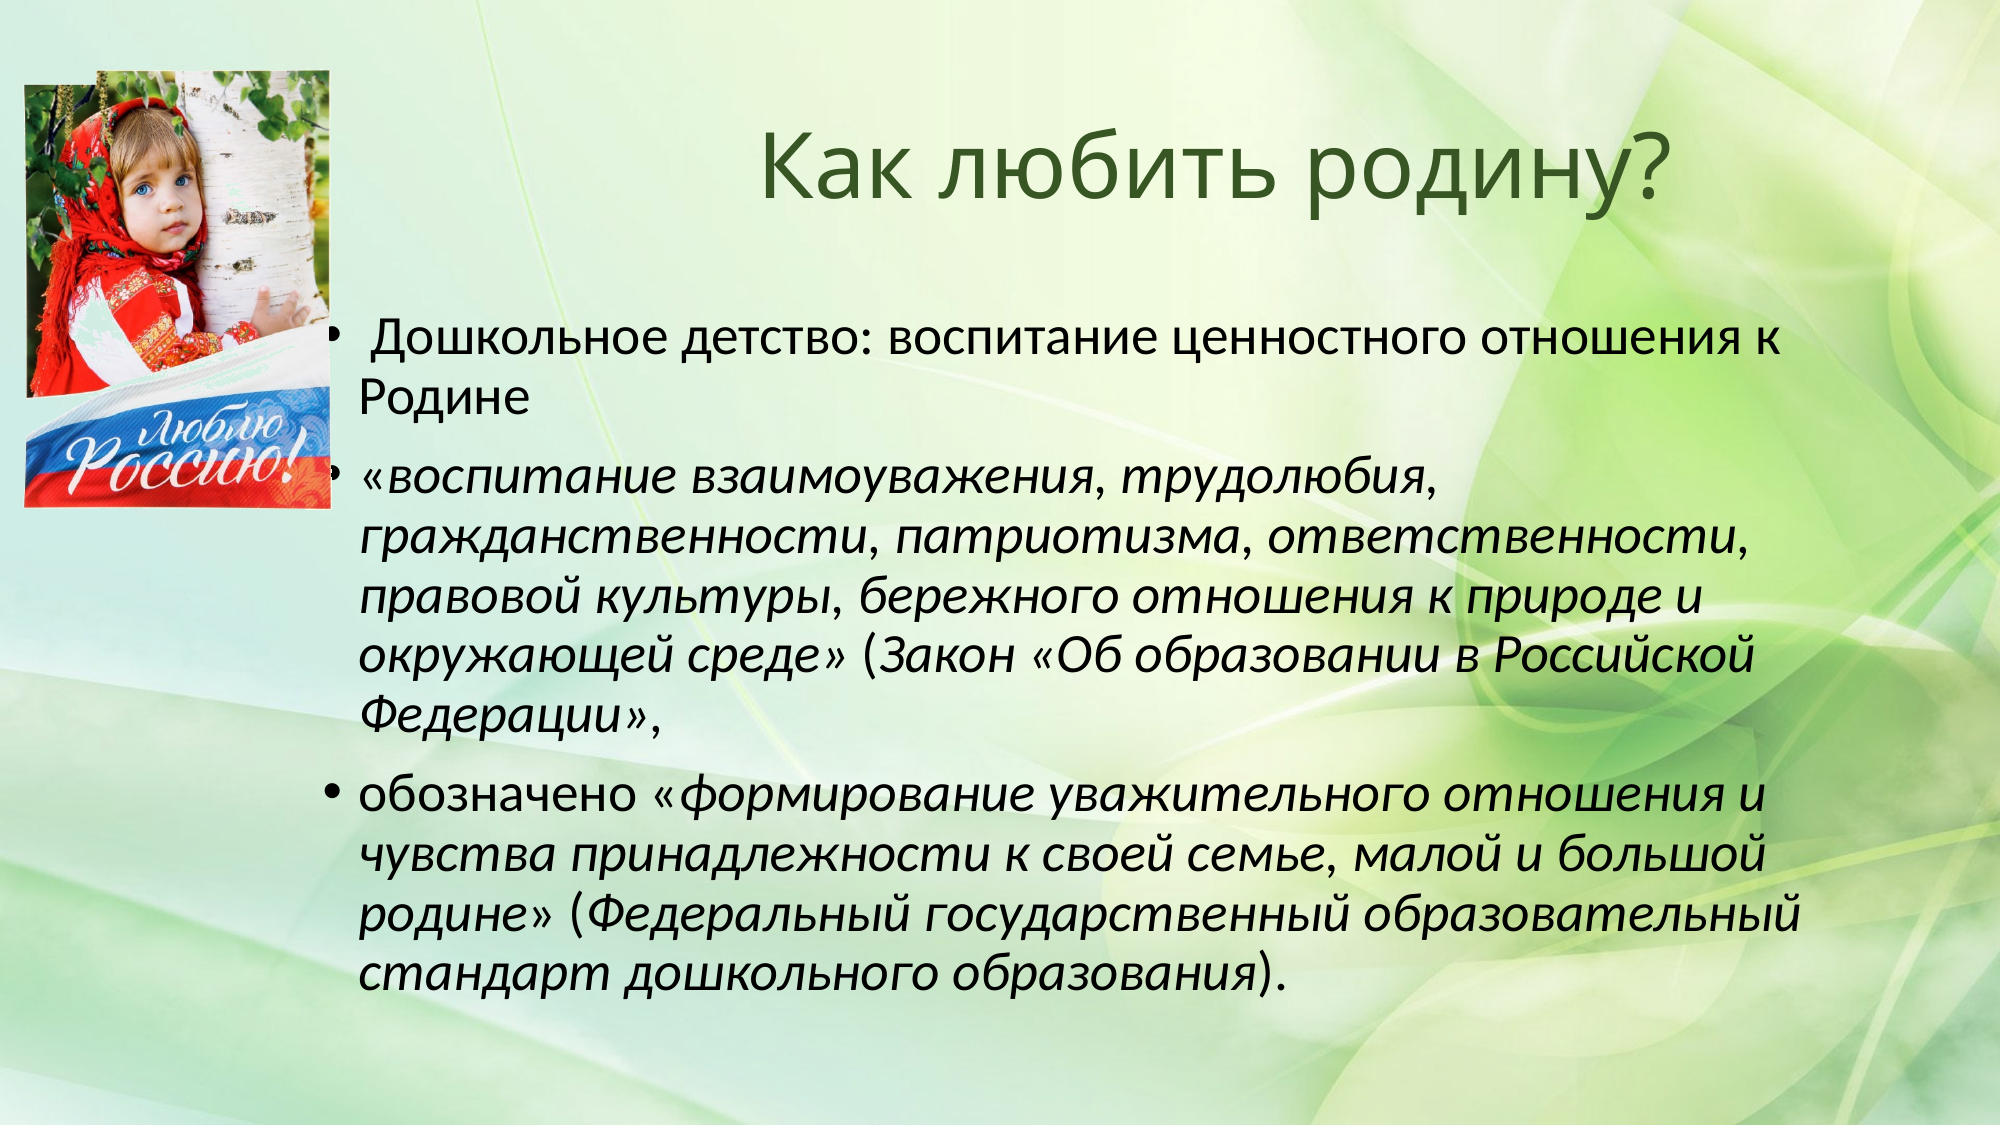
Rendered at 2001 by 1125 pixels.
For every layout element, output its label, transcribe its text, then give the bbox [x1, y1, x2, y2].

title Как любить родину? [568, 59, 1863, 278]
list Дошкольное детство: воспитание ценностного отношения к Родине «воспитание взаимоуважения, трудолюбия, гражданственности, патриотизма, ответственности, правовой культуры, бережного отношения к природе и окружающей среде» (Закон «Об образовании в Российской Федерации», обозначено «формирование уважительного отношения и чувства принадлежности к своей семье, малой и большой родине» (Федеральный государственный образовательный стандарт дошкольного образования). [307, 299, 1870, 1014]
picture [0, 58, 408, 519]
